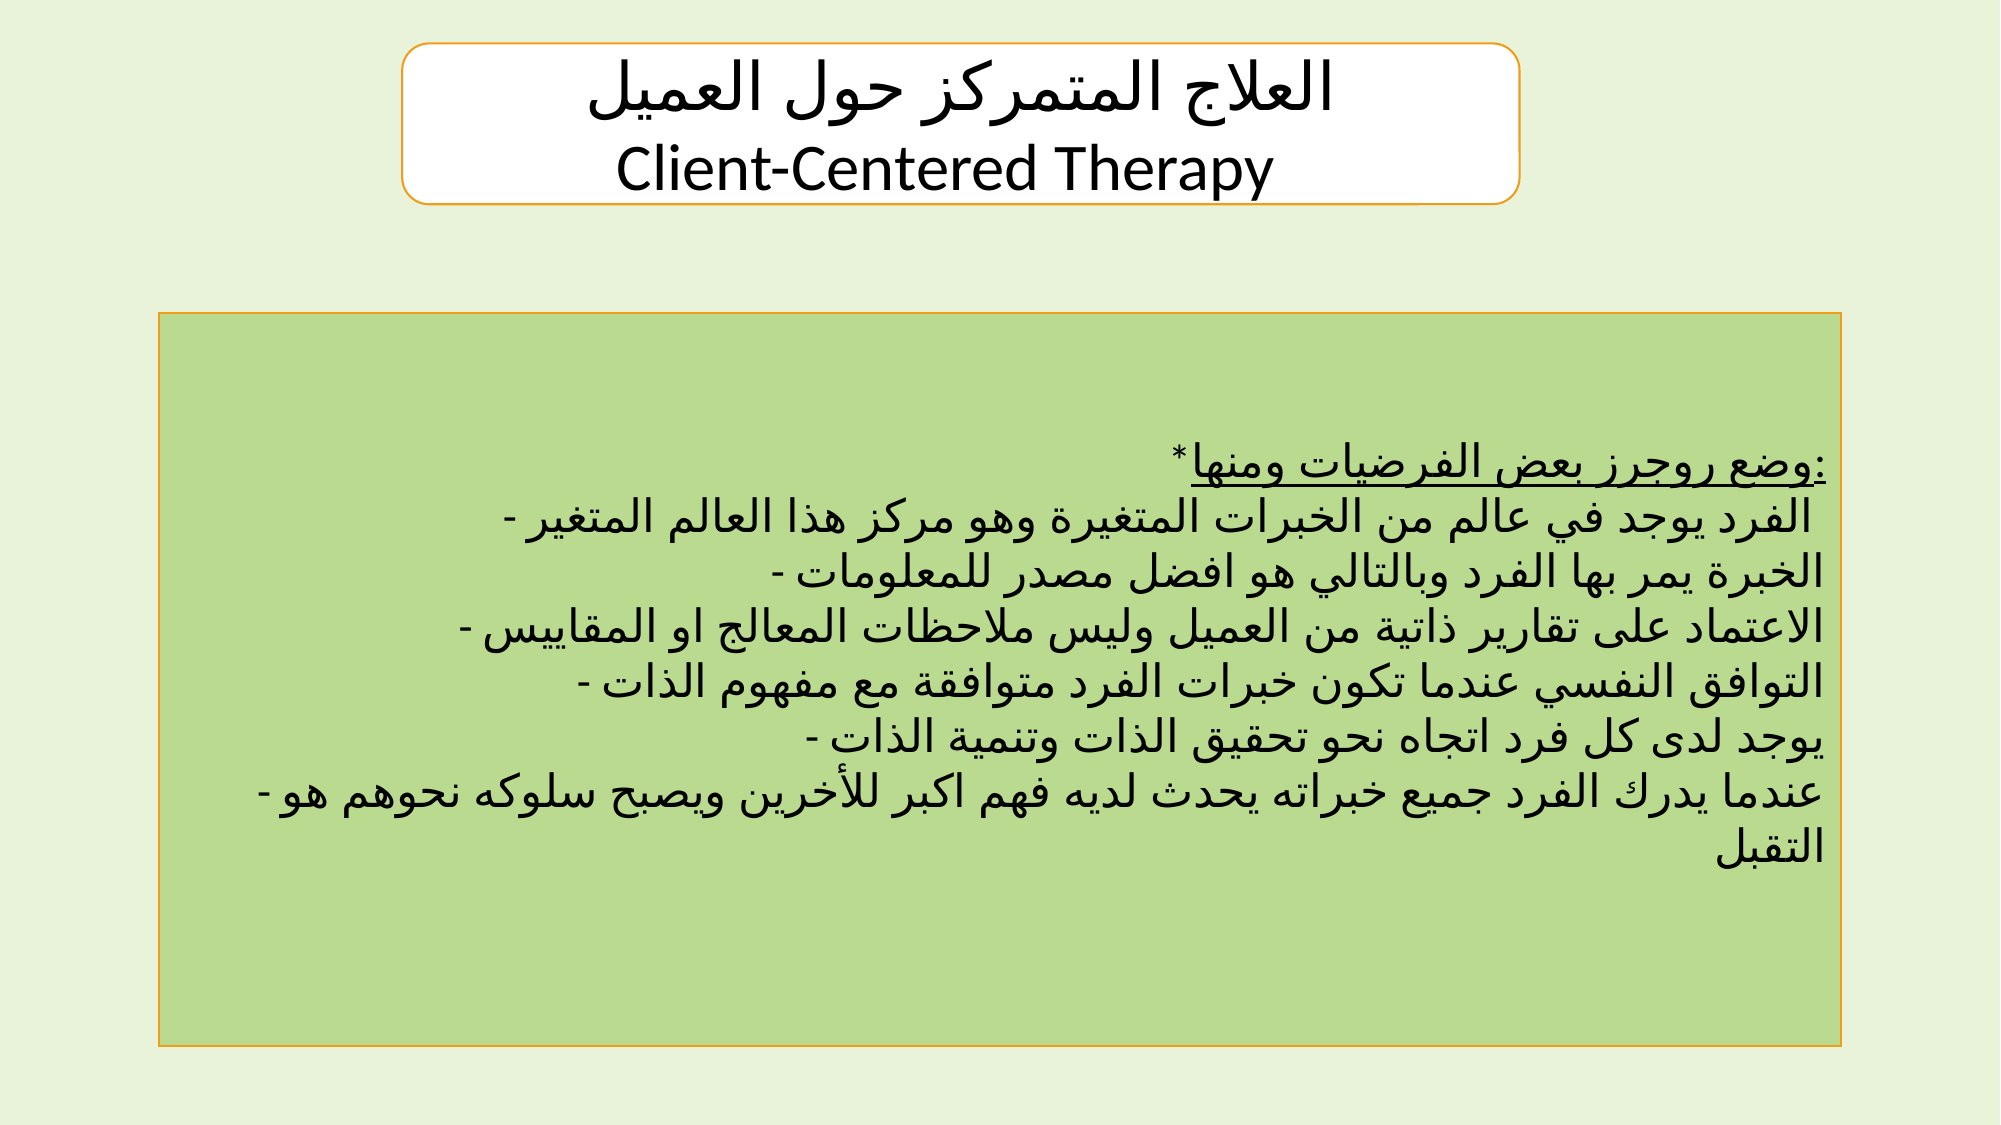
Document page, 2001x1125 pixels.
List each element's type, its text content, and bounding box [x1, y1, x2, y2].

text_box *وضع روجرز بعض الفرضيات ومنها: - الفرد يوجد في عالم من الخبرات المتغيرة وهو مركز هذا العالم المتغير - الخبرة يمر بها الفرد وبالتالي هو افضل مصدر للمعلومات - الاعتماد على تقارير ذاتية من العميل وليس ملاحظات المعالج او المقاييس - التوافق النفسي عندما تكون خبرات الفرد متوافقة مع مفهوم الذات - يوجد لدى كل فرد اتجاه نحو تحقيق الذات وتنمية الذات - عندما يدرك الفرد جميع خبراته يحدث لديه فهم اكبر للأخرين ويصبح سلوكه نحوهم هو التقبل [158, 312, 1842, 1047]
text_box العلاج المتمركز حول العميل Client-Centered Therapy [401, 42, 1521, 206]
